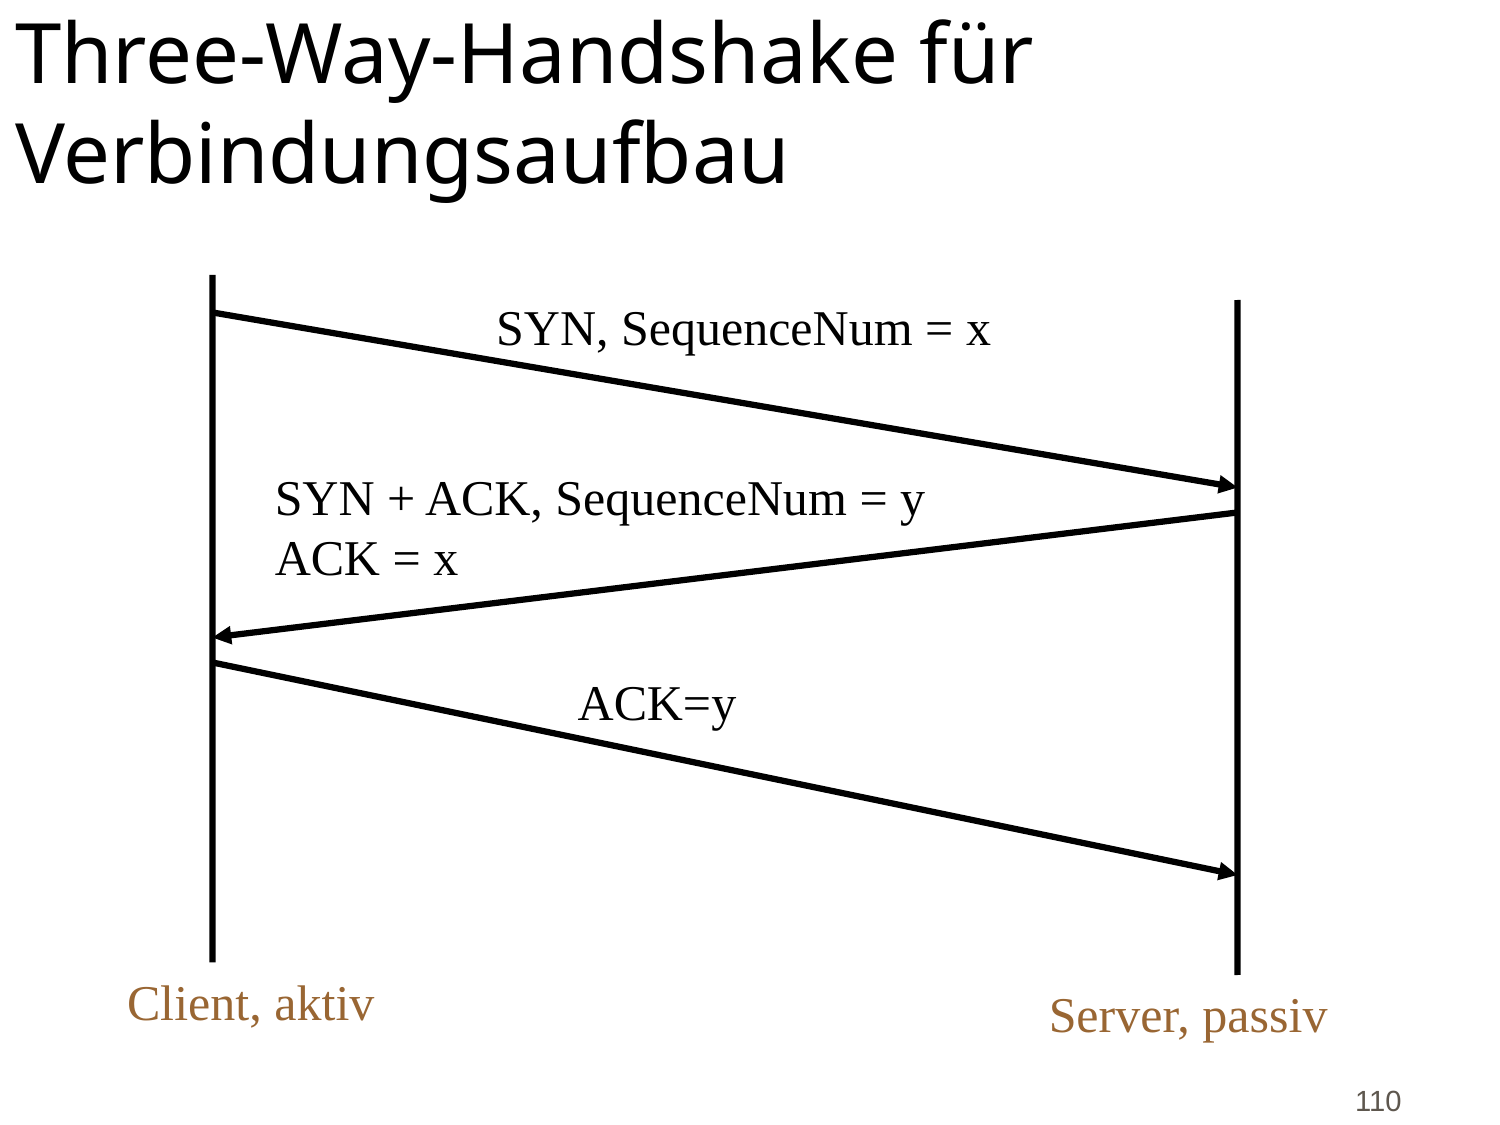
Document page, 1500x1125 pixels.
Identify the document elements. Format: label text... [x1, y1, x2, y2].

slide_number 110 [1269, 1049, 1417, 1125]
text_box Client, aktiv [112, 962, 390, 1038]
text_box [507, 363, 1238, 492]
text_box [212, 593, 579, 643]
text_box Server, passiv [1033, 975, 1343, 1050]
text_box ACK=y [562, 662, 752, 738]
text_box SYN + ACK, SequenceNum = y ACK = x [260, 457, 941, 593]
text_box SYN, SequenceNum = x [481, 287, 1006, 363]
text_box [576, 738, 1238, 879]
title Three-Way-Handshake für Verbindungsaufbau [0, 0, 1500, 209]
